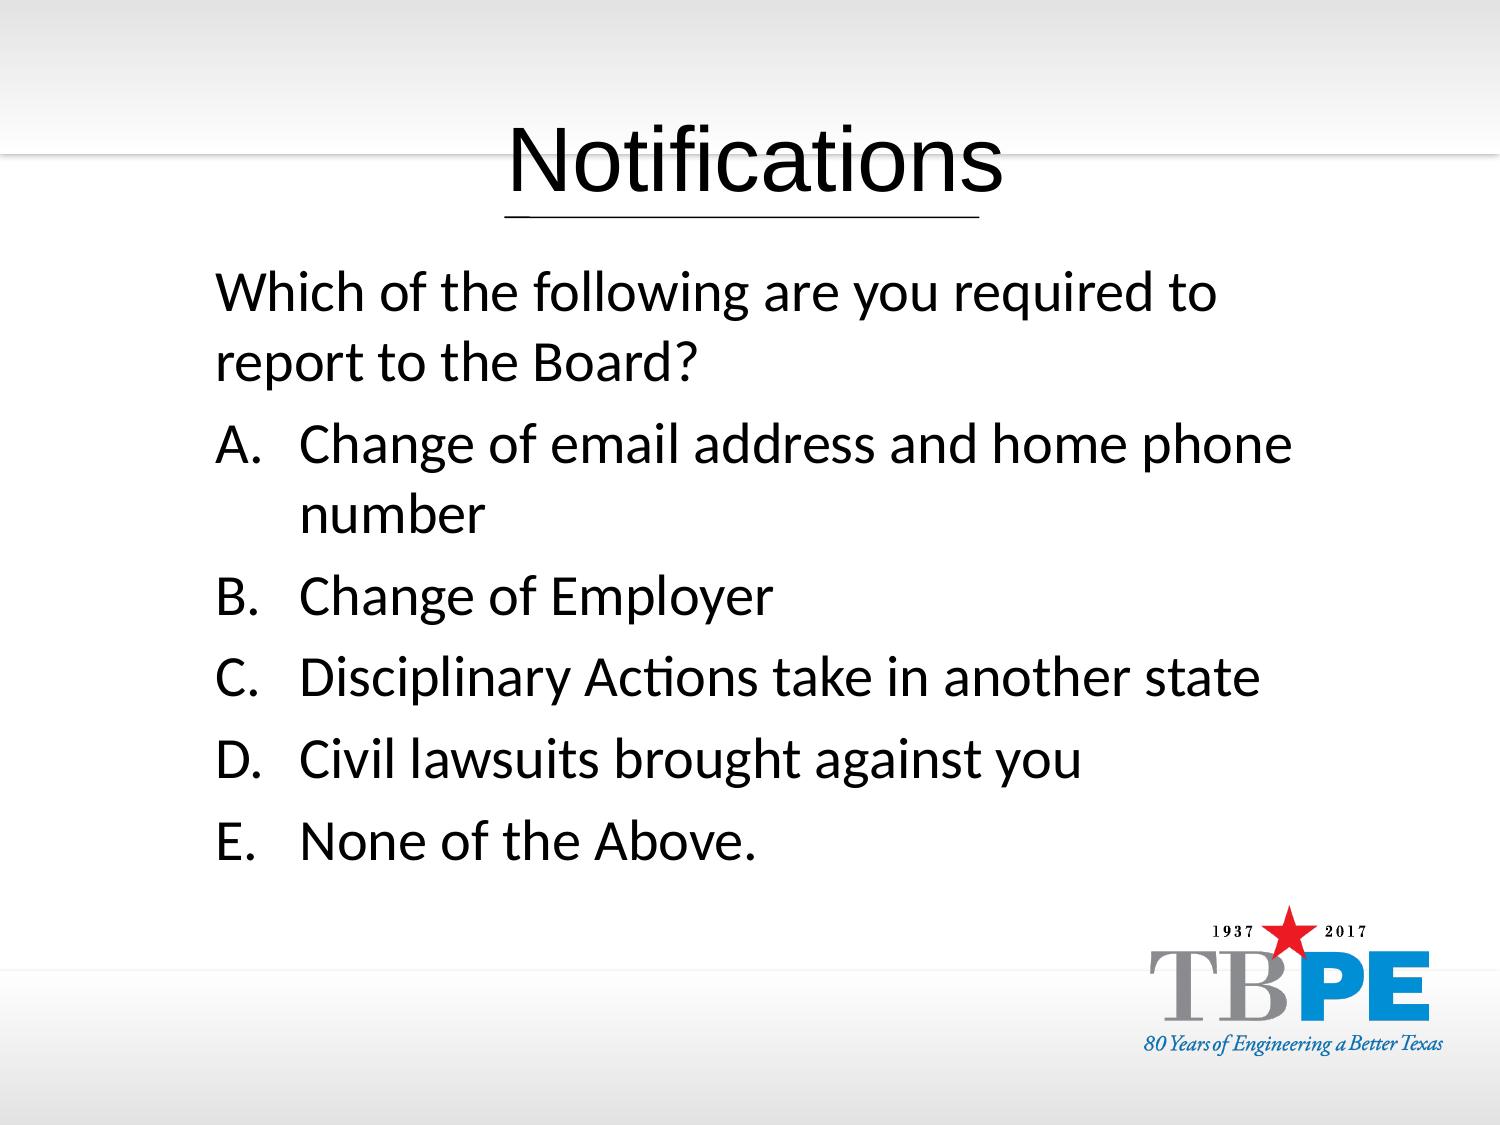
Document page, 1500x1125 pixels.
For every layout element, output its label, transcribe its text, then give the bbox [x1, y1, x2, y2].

list Which of the following are you required to report to the Board? Change of email address and home phone number Change of Employer Disciplinary Actions take in another state Civil lawsuits brought against you None of the Above. [200, 245, 1325, 715]
picture [1142, 905, 1445, 1058]
title Notifications [137, 58, 1375, 218]
